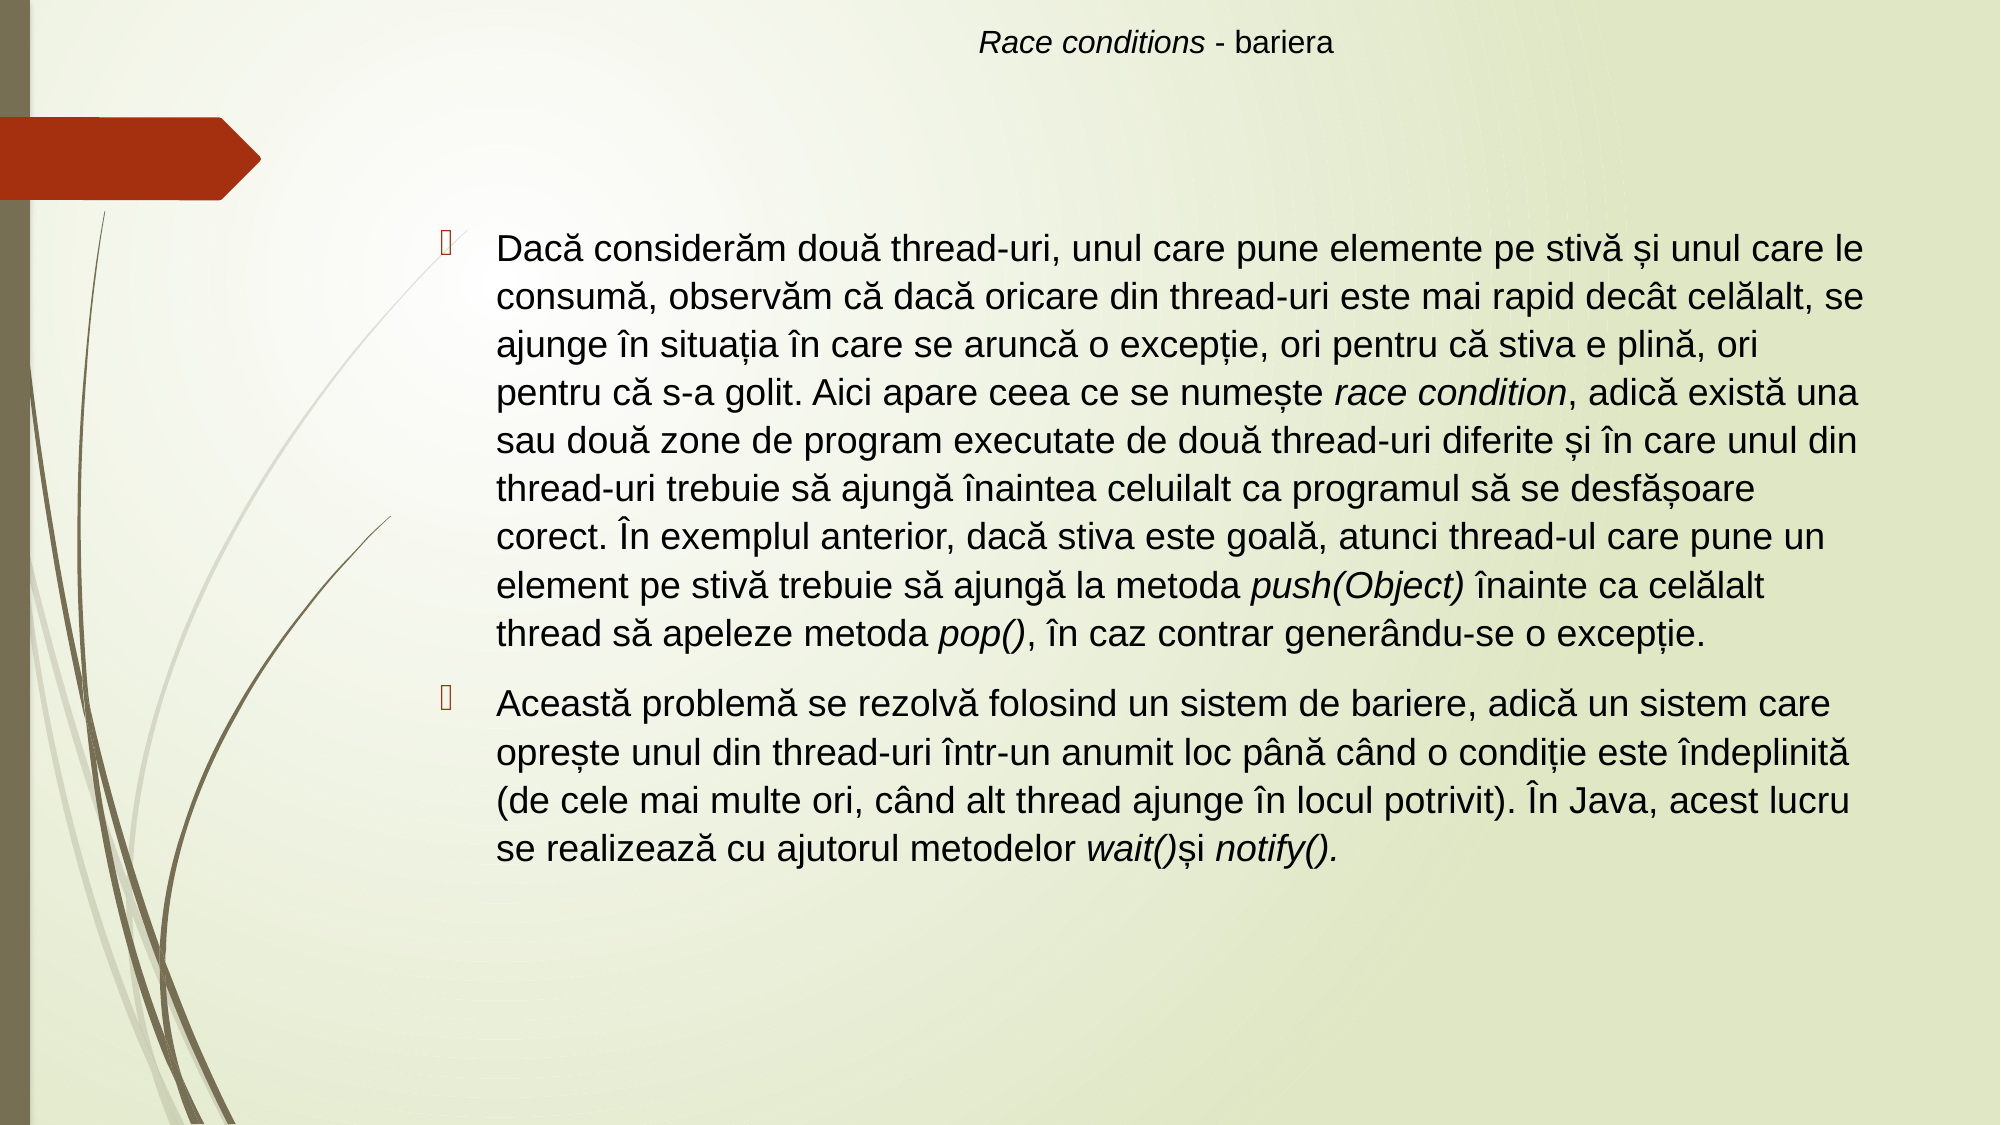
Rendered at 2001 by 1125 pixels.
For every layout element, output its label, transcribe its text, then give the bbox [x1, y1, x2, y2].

list Dacă considerăm două thread-uri, unul care pune elemente pe stivă și unul care le consumă, observăm că dacă oricare din thread-uri este mai rapid decât celălalt, se ajunge în situația în care se aruncă o excepție, ori pentru că stiva e plină, ori pentru că s-a golit. Aici apare ceea ce se numește race condition, adică există una sau două zone de program executate de două thread-uri diferite și în care unul din thread-uri trebuie să ajungă înaintea celuilalt ca programul să se desfășoare corect. În exemplul anterior, dacă stiva este goală, atunci thread-ul care pune un element pe stivă trebuie să ajungă la metoda push(Object) înainte ca celălalt thread să apeleze metoda pop(), în caz contrar generându-se o excepție. Această problemă se rezolvă folosind un sistem de bariere, adică un sistem care oprește unul din thread-uri într-un anumit loc până când o condiție este îndeplinită (de cele mai multe ori, când alt thread ajunge în locul potrivit). În Java, acest lucru se realizează cu ajutorul metodelor wait()și notify(). [424, 213, 1888, 995]
title Race conditions - bariera [425, 14, 1888, 94]
